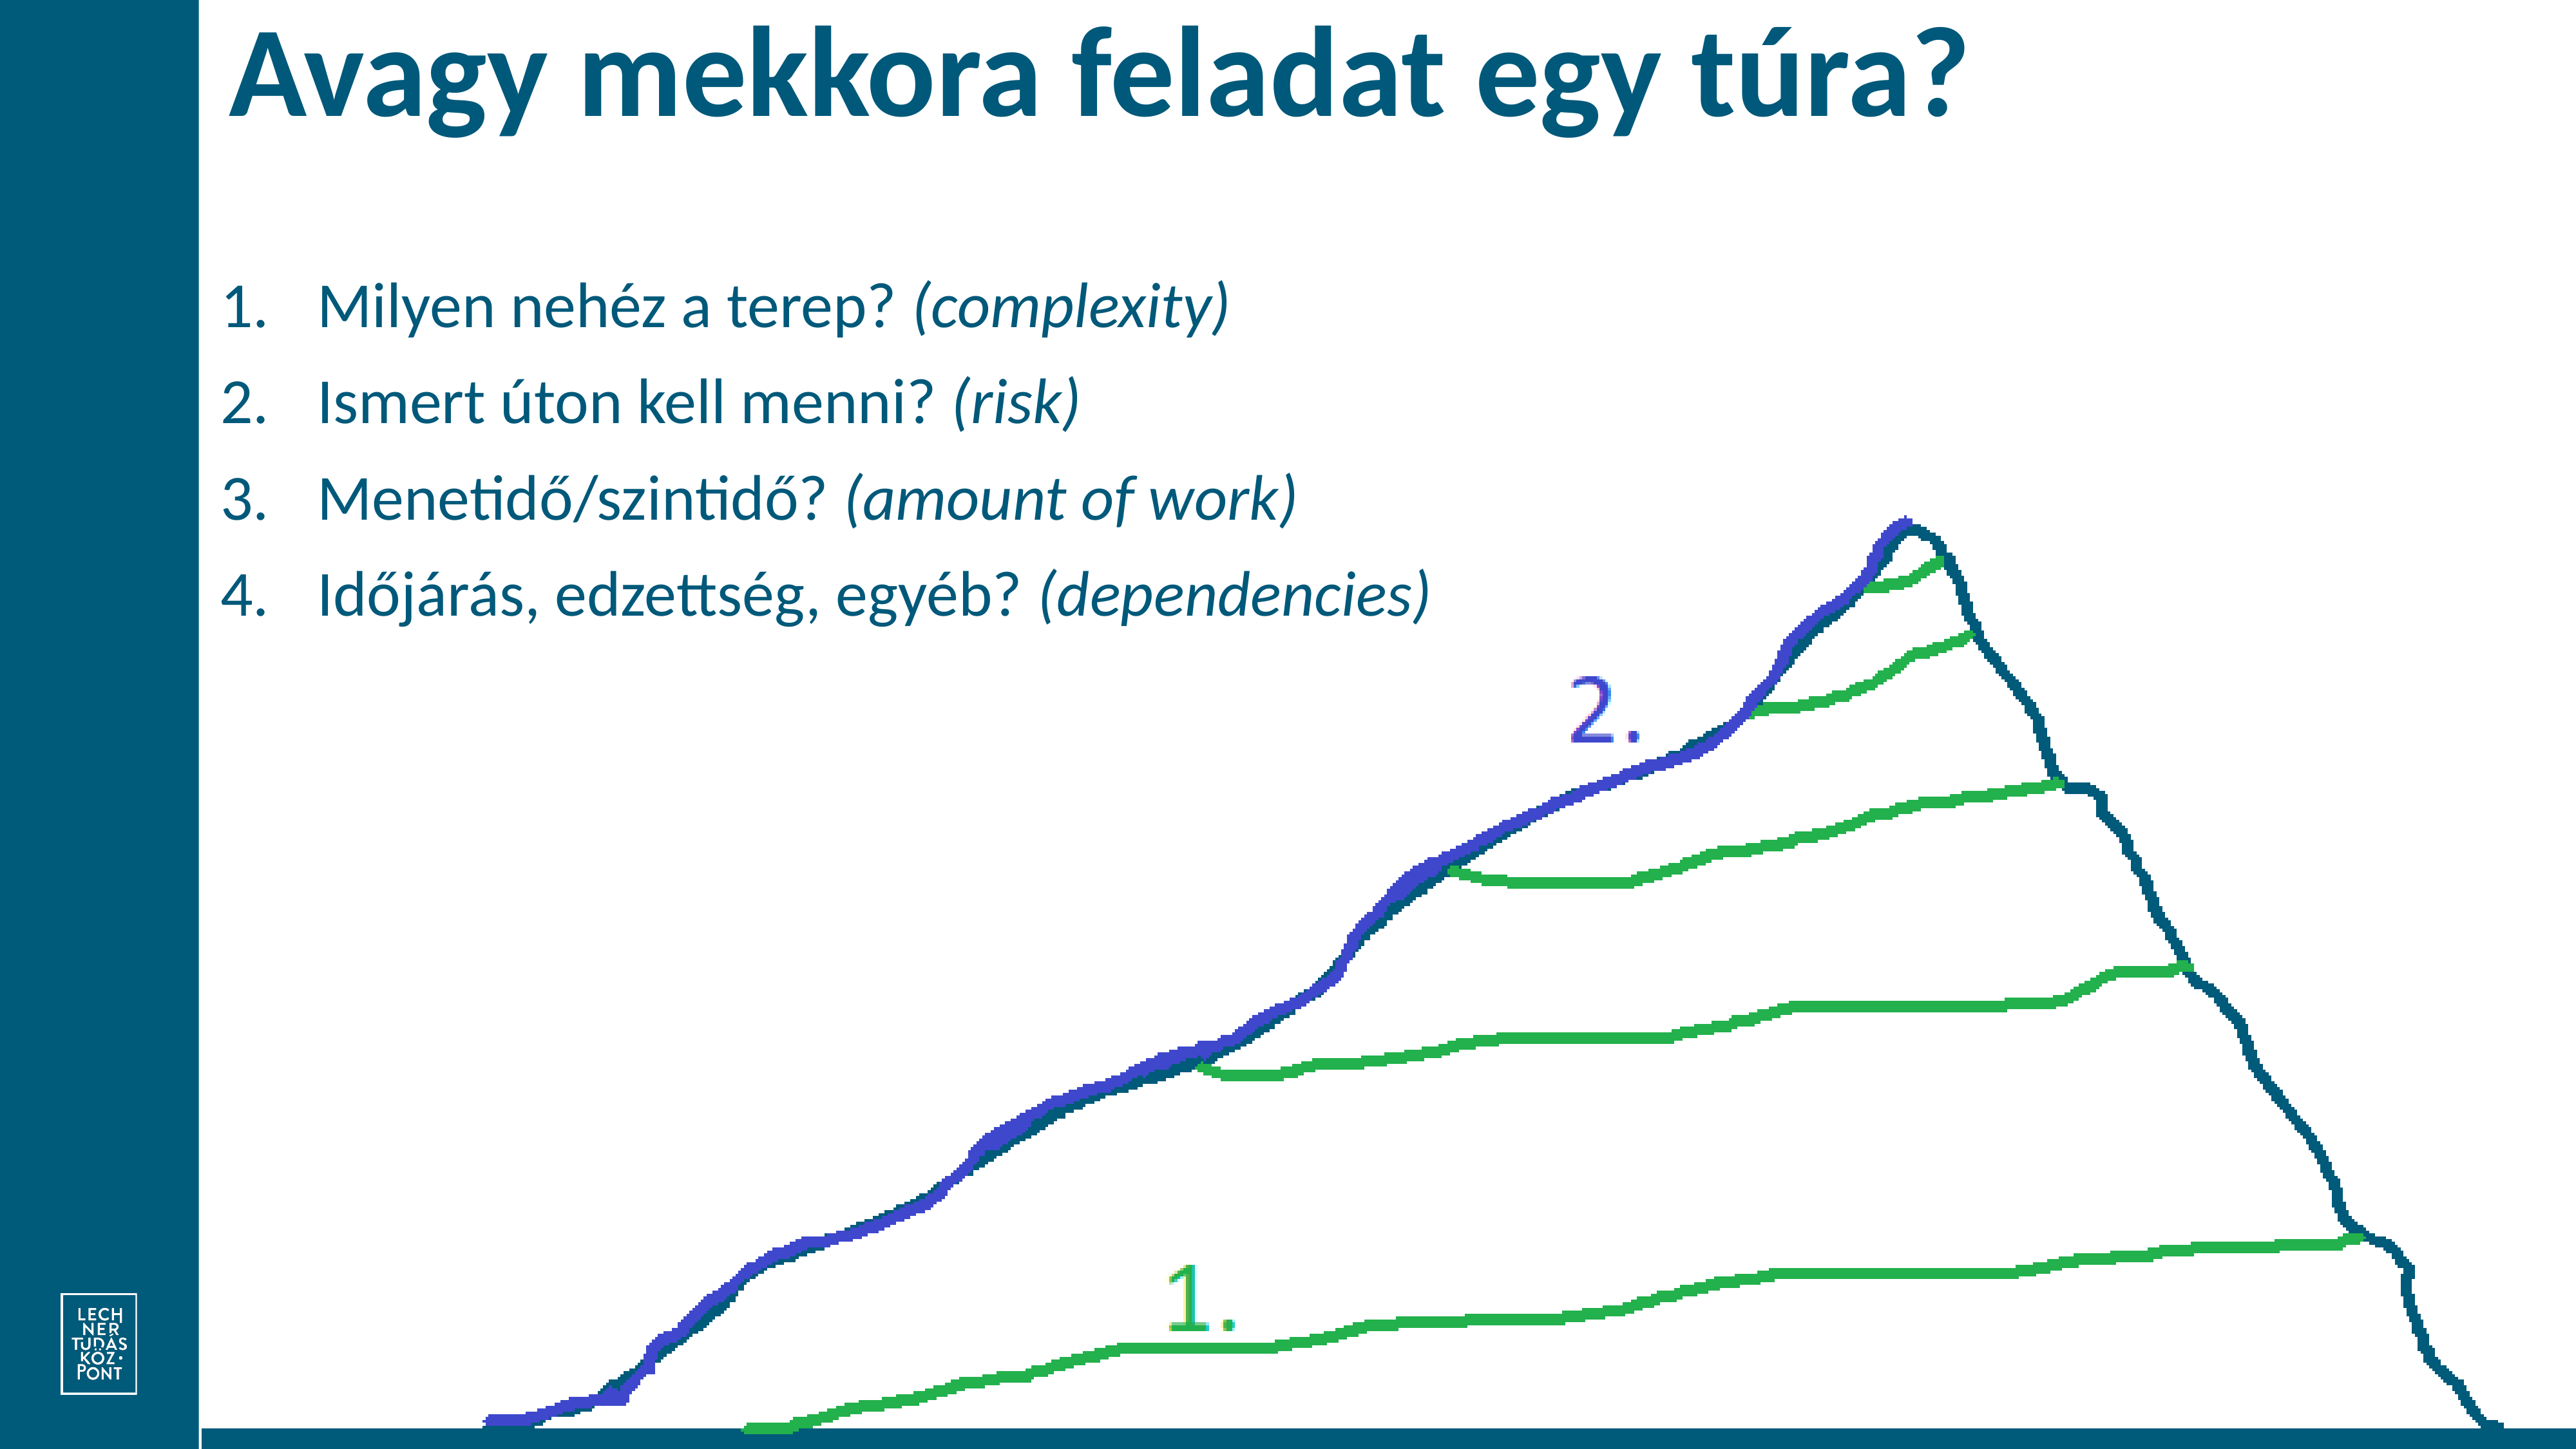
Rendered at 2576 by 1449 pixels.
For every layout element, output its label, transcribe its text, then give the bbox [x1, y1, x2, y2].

picture [202, 435, 2576, 1434]
list Avagy mekkora feladat egy túra? [219, 0, 2576, 211]
picture [61, 1294, 137, 1394]
text_box Milyen nehéz a terep? (complexity) Ismert úton kell menni? (risk) Menetidő/szintidő? (amount of work) Időjárás, edzettség, egyéb? (dependencies) [211, 267, 1655, 435]
